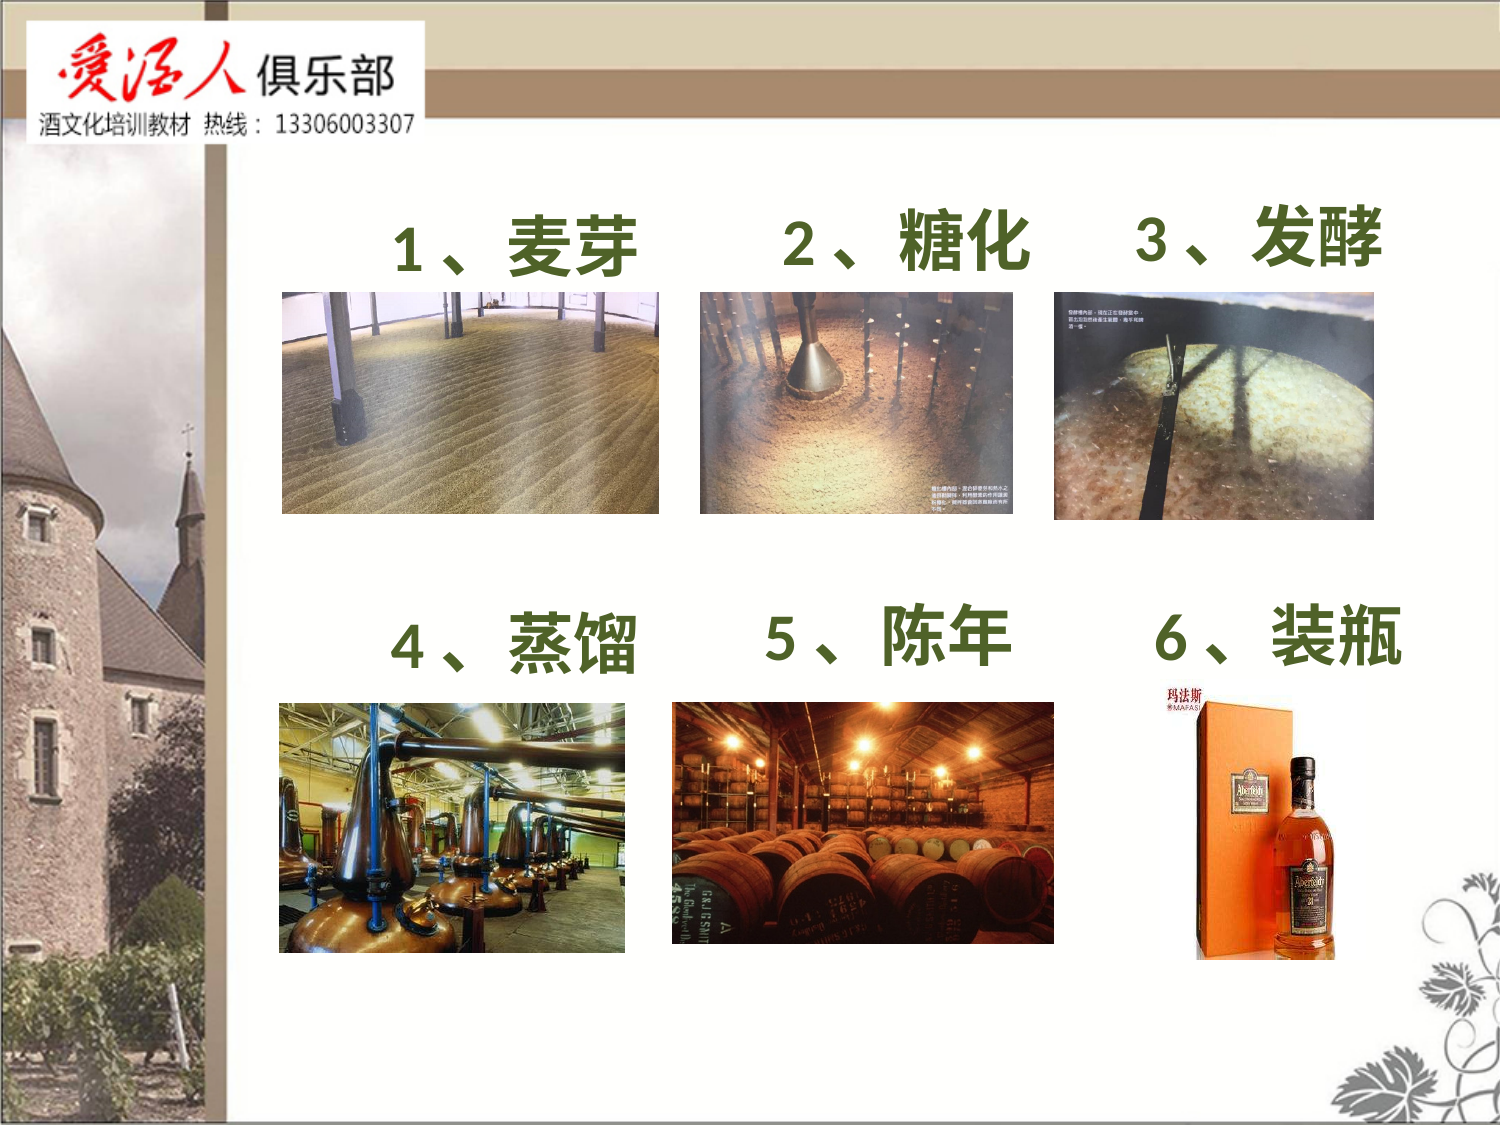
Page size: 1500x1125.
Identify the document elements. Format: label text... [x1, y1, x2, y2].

picture [0, 0, 1500, 1125]
text_box 2、糖化 [677, 191, 1053, 271]
text_box 4、蒸馏 [300, 594, 686, 674]
text_box 1、麦芽 [300, 197, 663, 277]
text_box 6、装瓶 [1048, 586, 1454, 666]
text_box 5、陈年 [659, 586, 1040, 666]
text_box 3、发酵 [1044, 187, 1403, 267]
